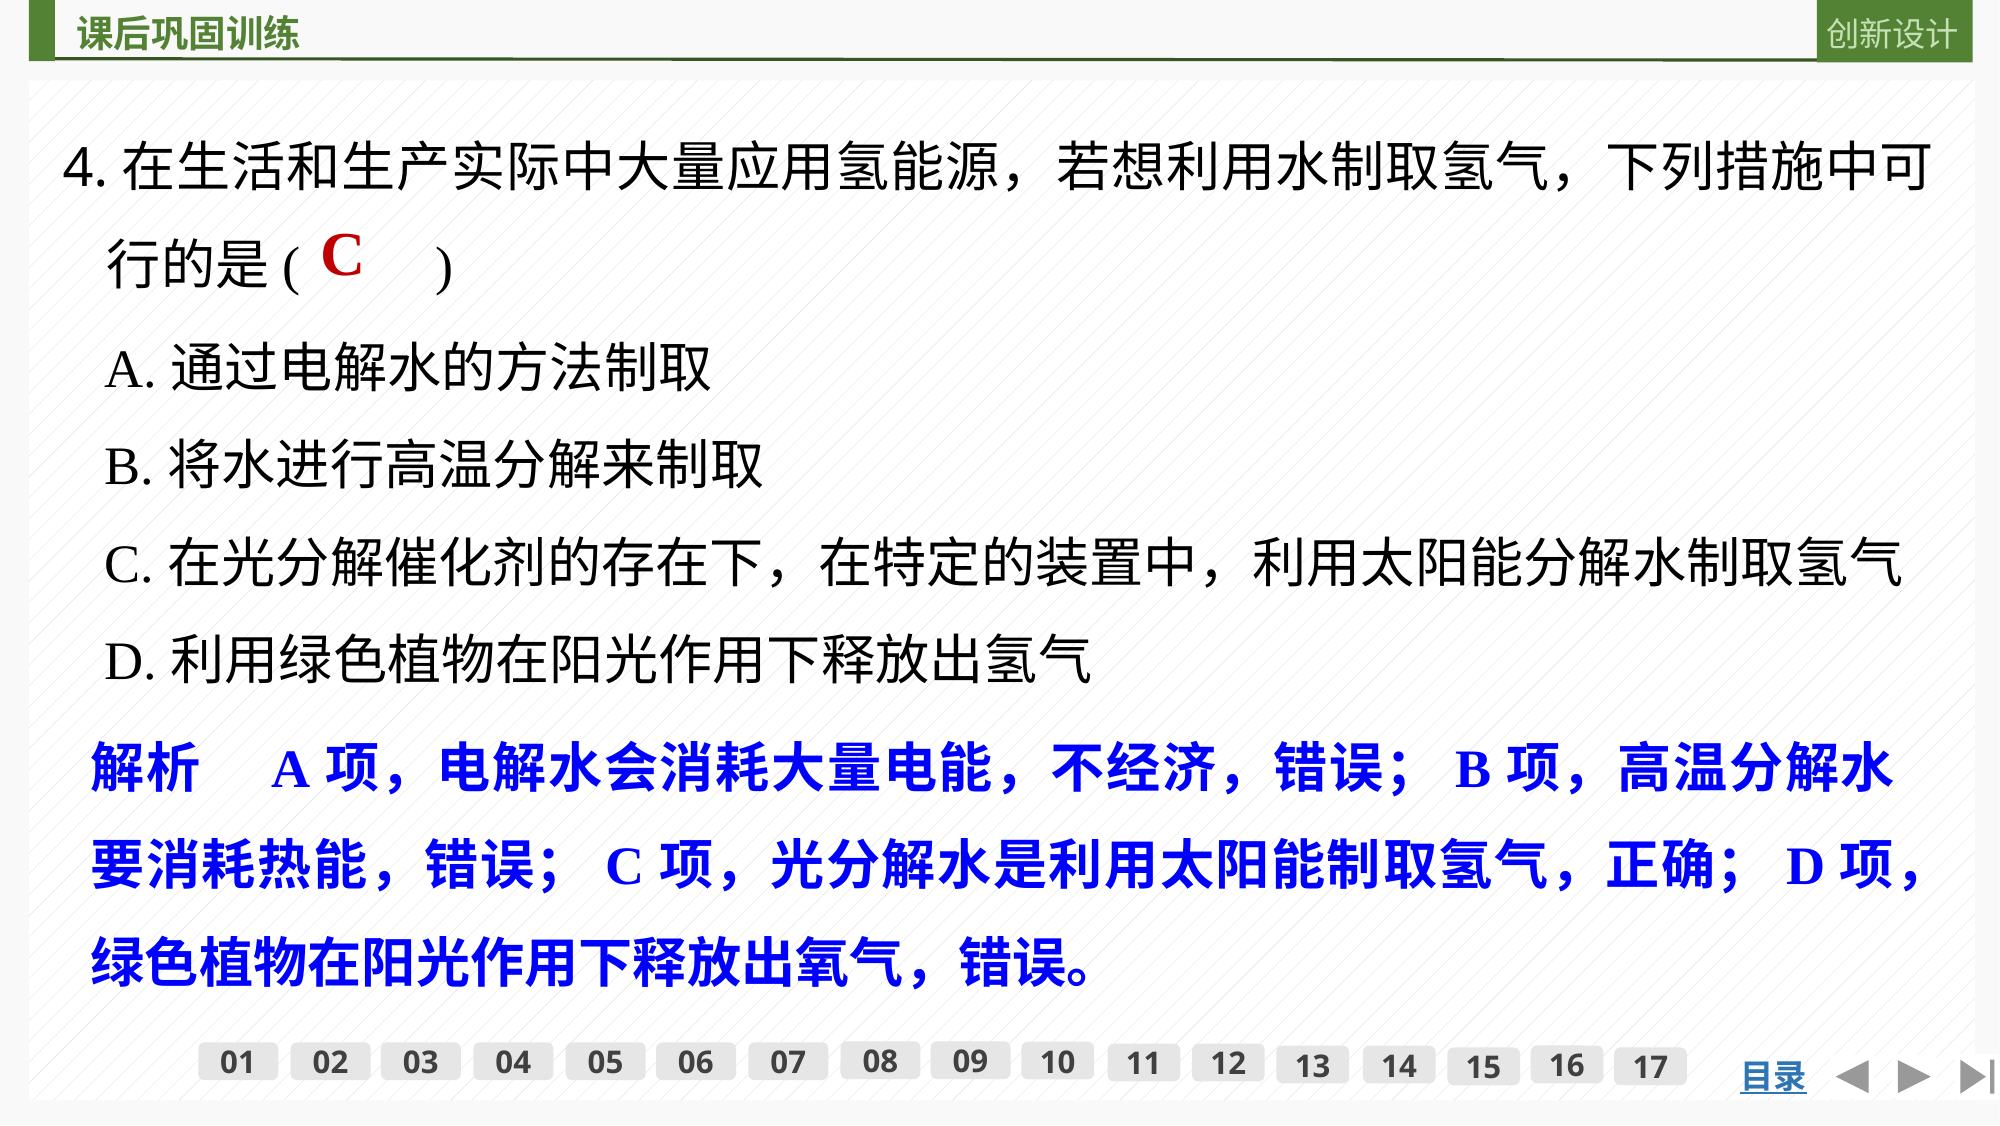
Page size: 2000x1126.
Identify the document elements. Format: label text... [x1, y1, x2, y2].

text_box A.通过电解水的方法制取 B.将水进行高温分解来制取 C.在光分解催化剂的存在下，在特定的装置中，利用太阳能分解水制取氢气 D.利用绿色植物在阳光作用下释放出氢气 [84, 290, 1955, 701]
text_box C [305, 205, 374, 296]
text_box 解析 A项，电解水会消耗大量电能，不经济，错误；B项，高温分解水要消耗热能，错误；C项，光分解水是利用太阳能制取氢气，正确；D项，绿色植物在阳光作用下释放出氧气，错误。 [70, 690, 1916, 1003]
text_box 4.在生活和生产实际中大量应用氢能源，若想利用水制取氢气，下列措施中可行的是( ) [42, 90, 1955, 305]
